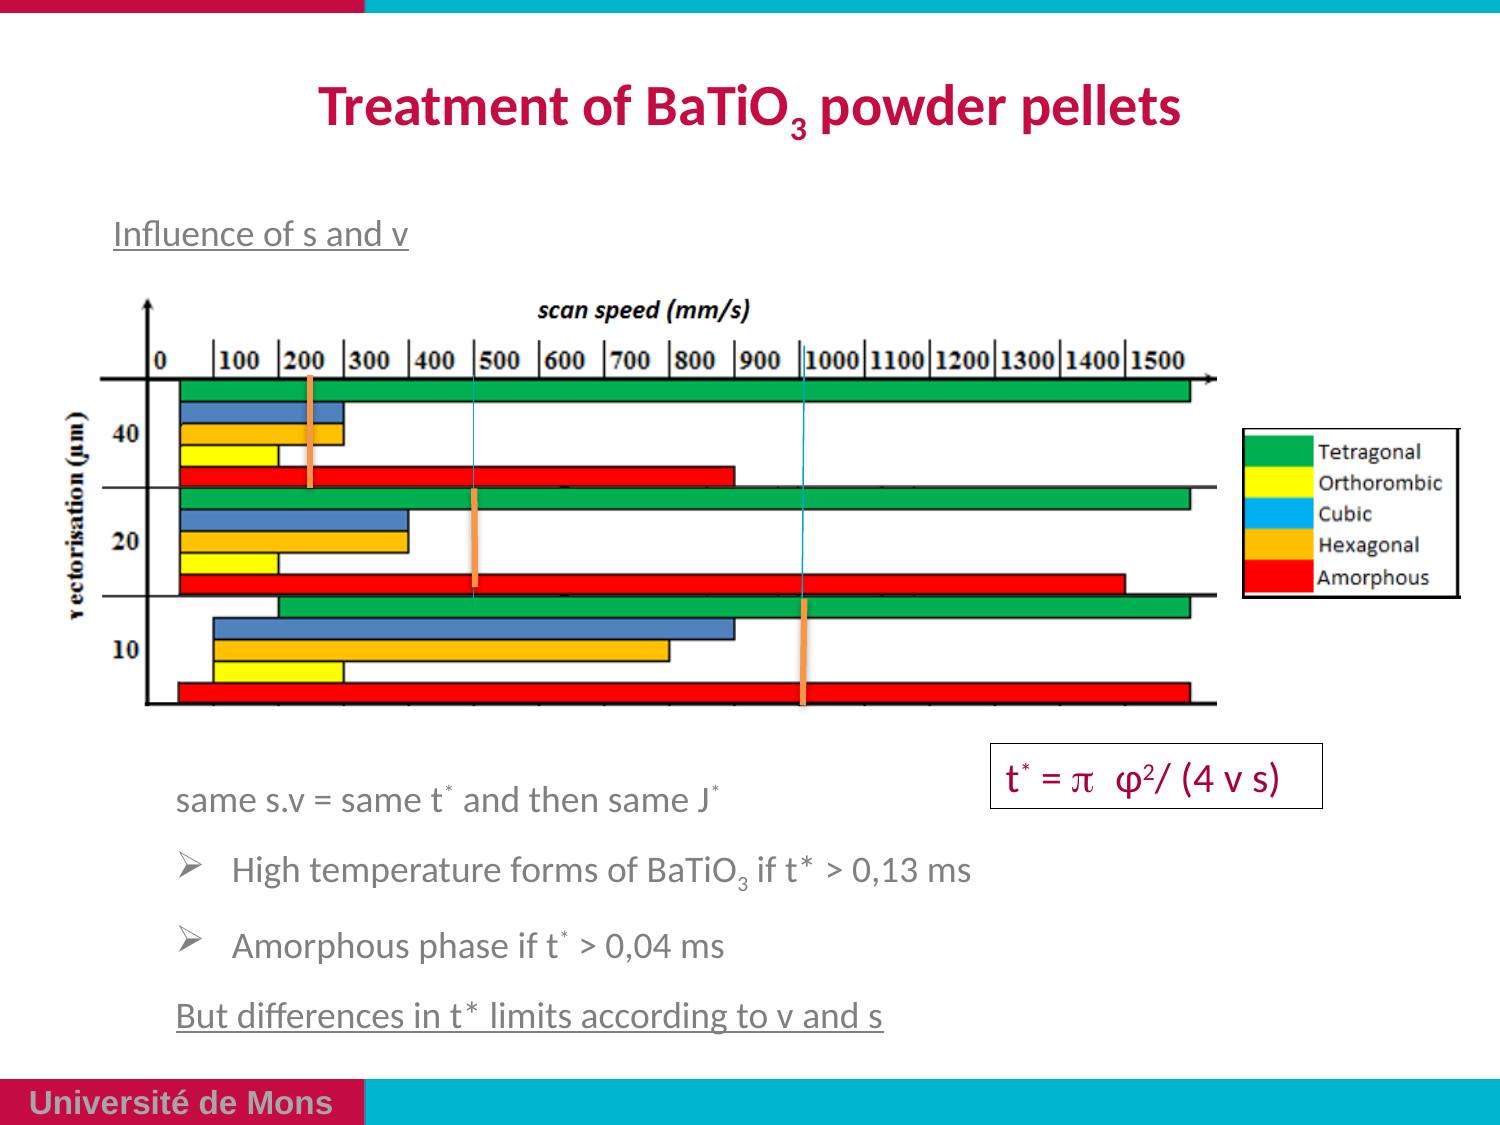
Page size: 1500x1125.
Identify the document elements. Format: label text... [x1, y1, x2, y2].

text_box Influence of s and v [98, 201, 1500, 423]
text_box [801, 345, 805, 599]
picture [0, 0, 1500, 13]
picture [57, 289, 1217, 736]
picture [0, 1079, 1500, 1125]
text_box same s.v = same t* and then same J* High temperature forms of BaTiO3 if t* > 0,13 ms Amorphous phase if t* > 0,04 ms But differences in t* limits according to v and s [160, 767, 1445, 1050]
picture [1241, 428, 1462, 599]
title Treatment of BaTiO3 powder pellets [75, 13, 1425, 202]
text_box t* = p φ2/ (4 v s) [990, 743, 1323, 767]
